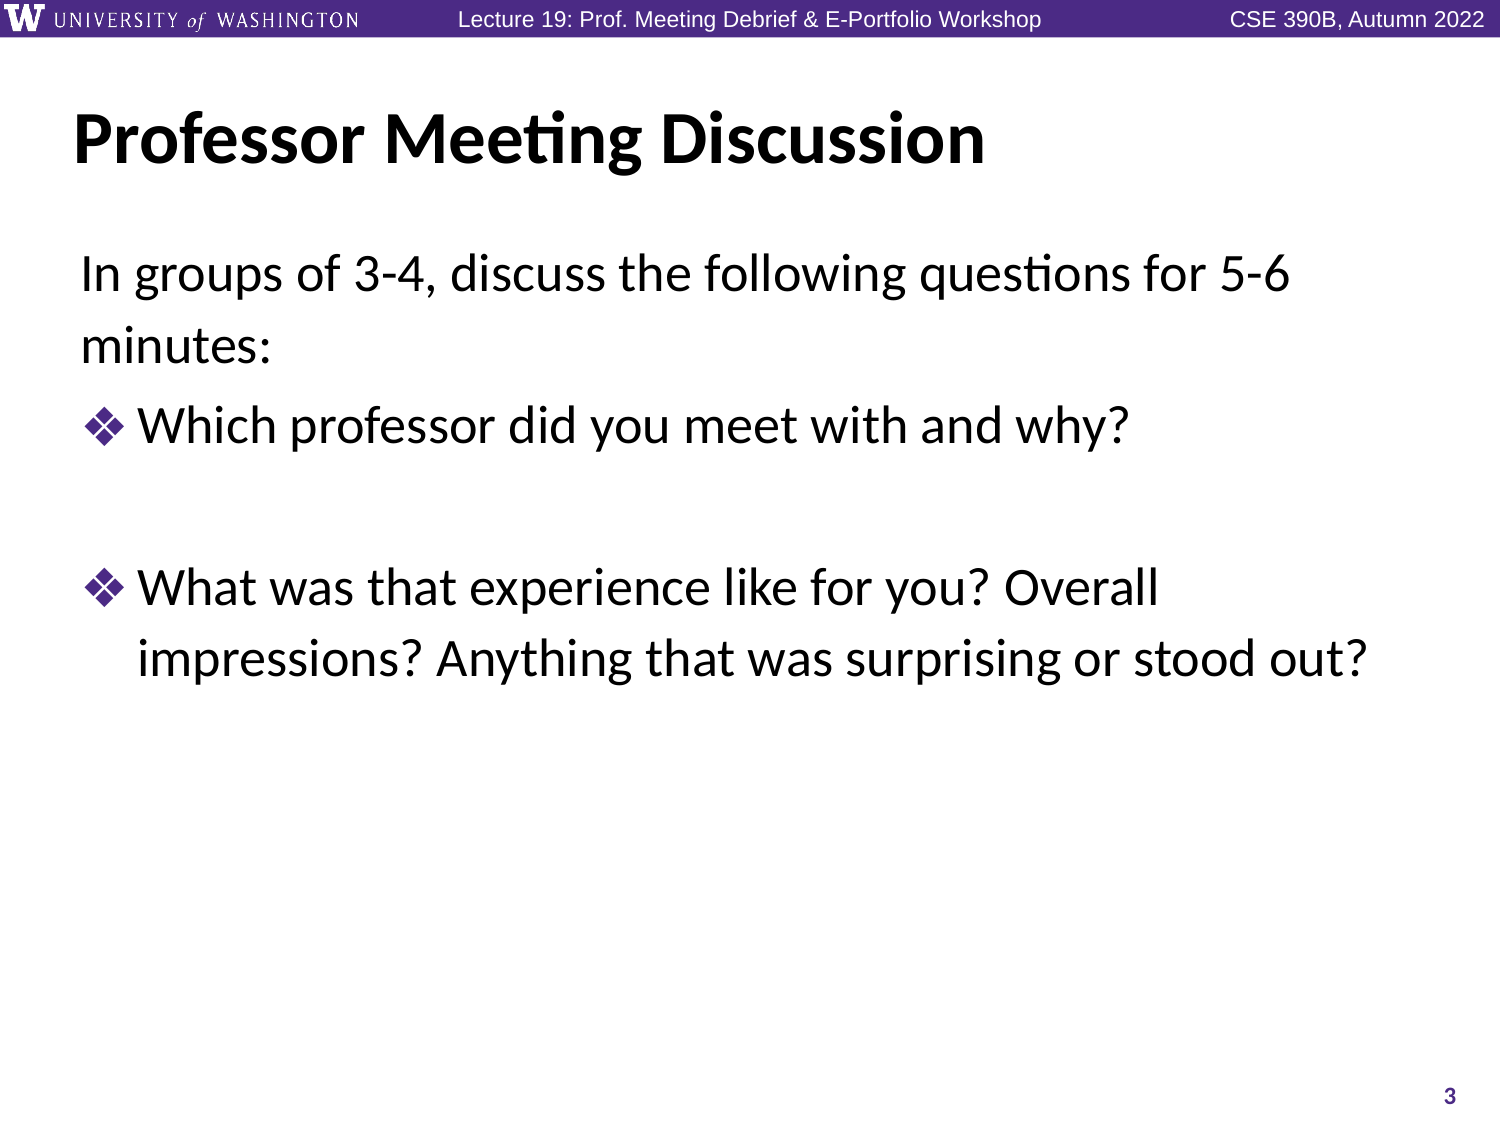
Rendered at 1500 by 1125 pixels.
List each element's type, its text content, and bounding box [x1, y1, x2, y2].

list In groups of 3-4, discuss the following questions for 5-6 minutes: Which professor did you meet with and why? What was that experience like for you? Overall impressions? Anything that was surprising or stood out? [65, 223, 1438, 1040]
picture [4, 4, 358, 32]
title Professor Meeting Discussion [58, 71, 1438, 197]
slide_number 3 [1400, 1065, 1500, 1125]
